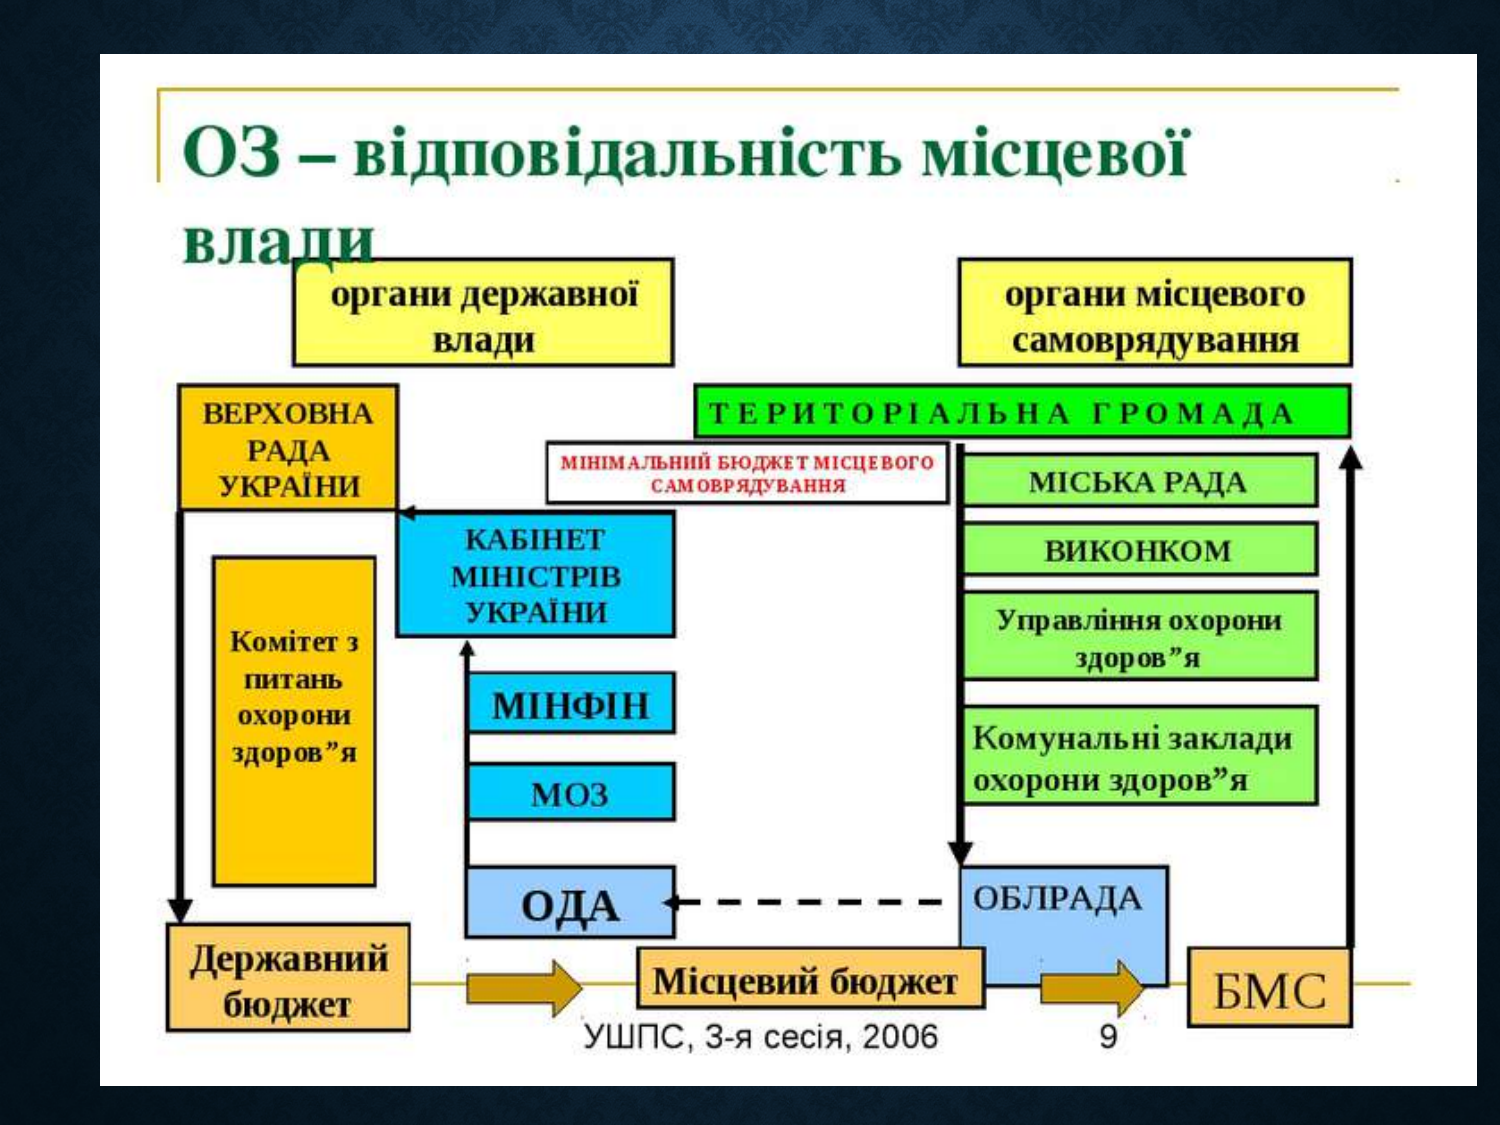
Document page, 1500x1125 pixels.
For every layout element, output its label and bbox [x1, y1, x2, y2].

picture [99, 54, 1478, 1087]
